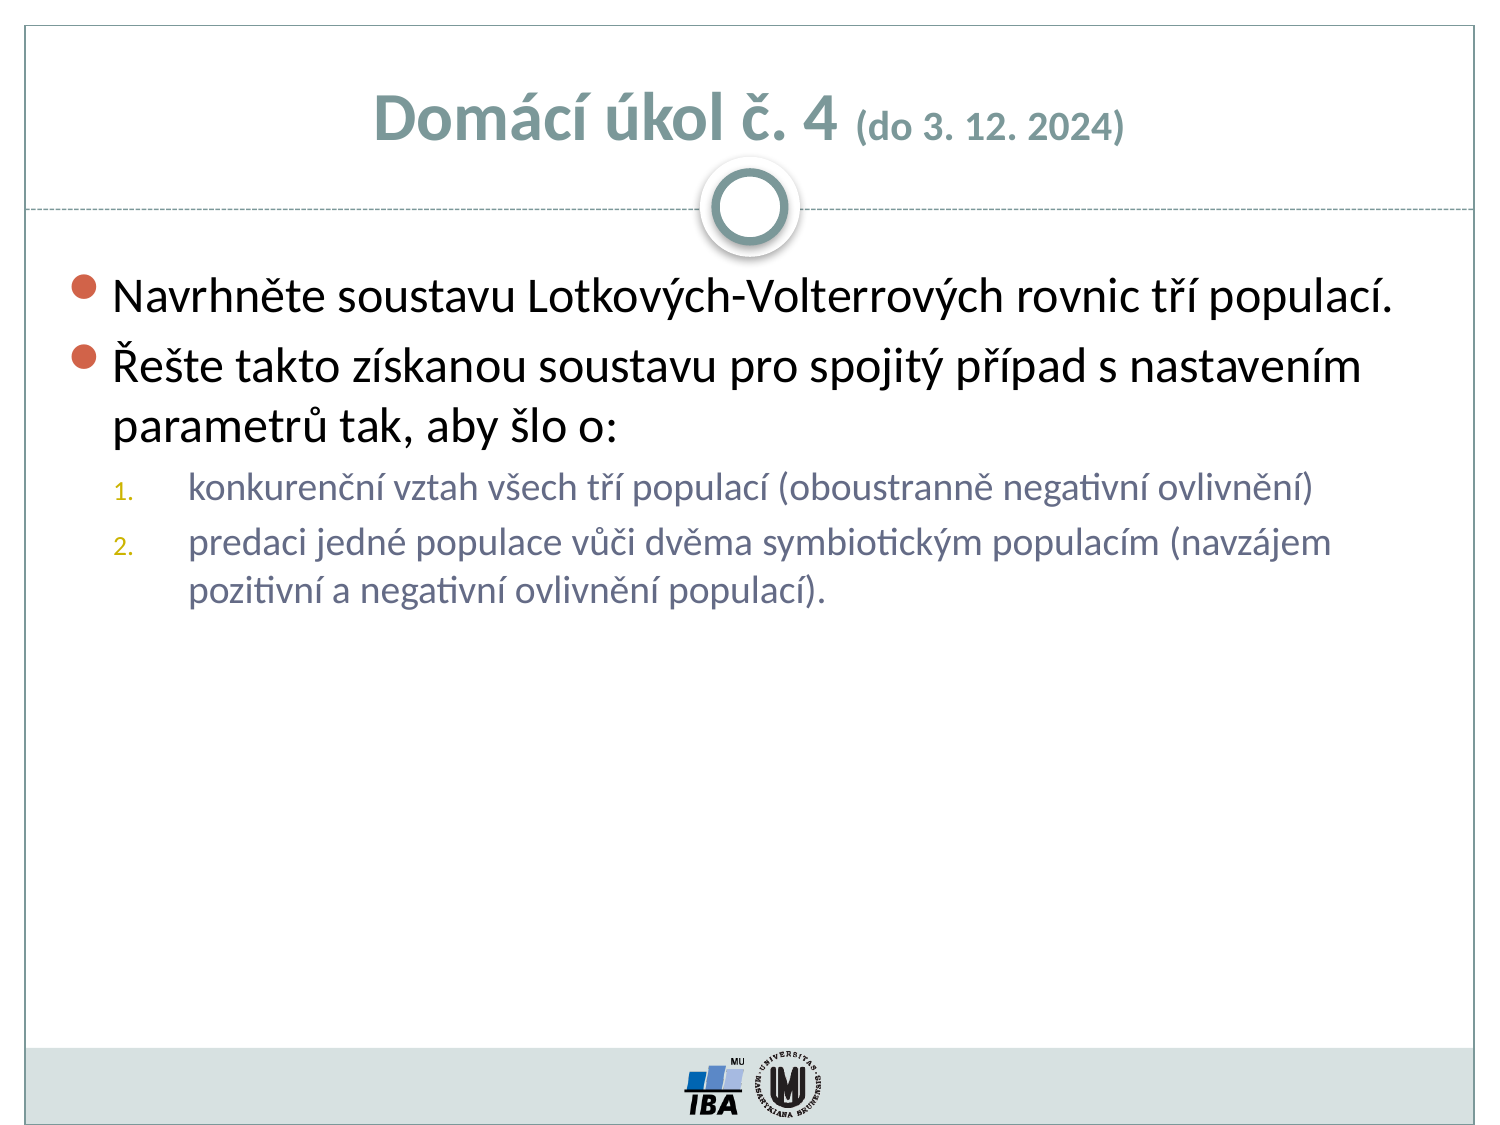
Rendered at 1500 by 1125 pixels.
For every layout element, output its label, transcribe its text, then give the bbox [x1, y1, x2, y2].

list Navrhněte soustavu Lotkových-Volterrových rovnic tří populací. Řešte takto získanou soustavu pro spojitý případ s nastavením parametrů tak, aby šlo o: konkurenční vztah všech tří populací (oboustranně negativní ovlivnění) predaci jedné populace vůči dvěma symbiotickým populacím (navzájem pozitivní a negativní ovlivnění populací). [52, 255, 1450, 1059]
text_box Domácí úkol č. 4 (do 3. 12. 2024) [49, 37, 1450, 162]
picture [684, 1059, 744, 1115]
picture [755, 1059, 821, 1118]
